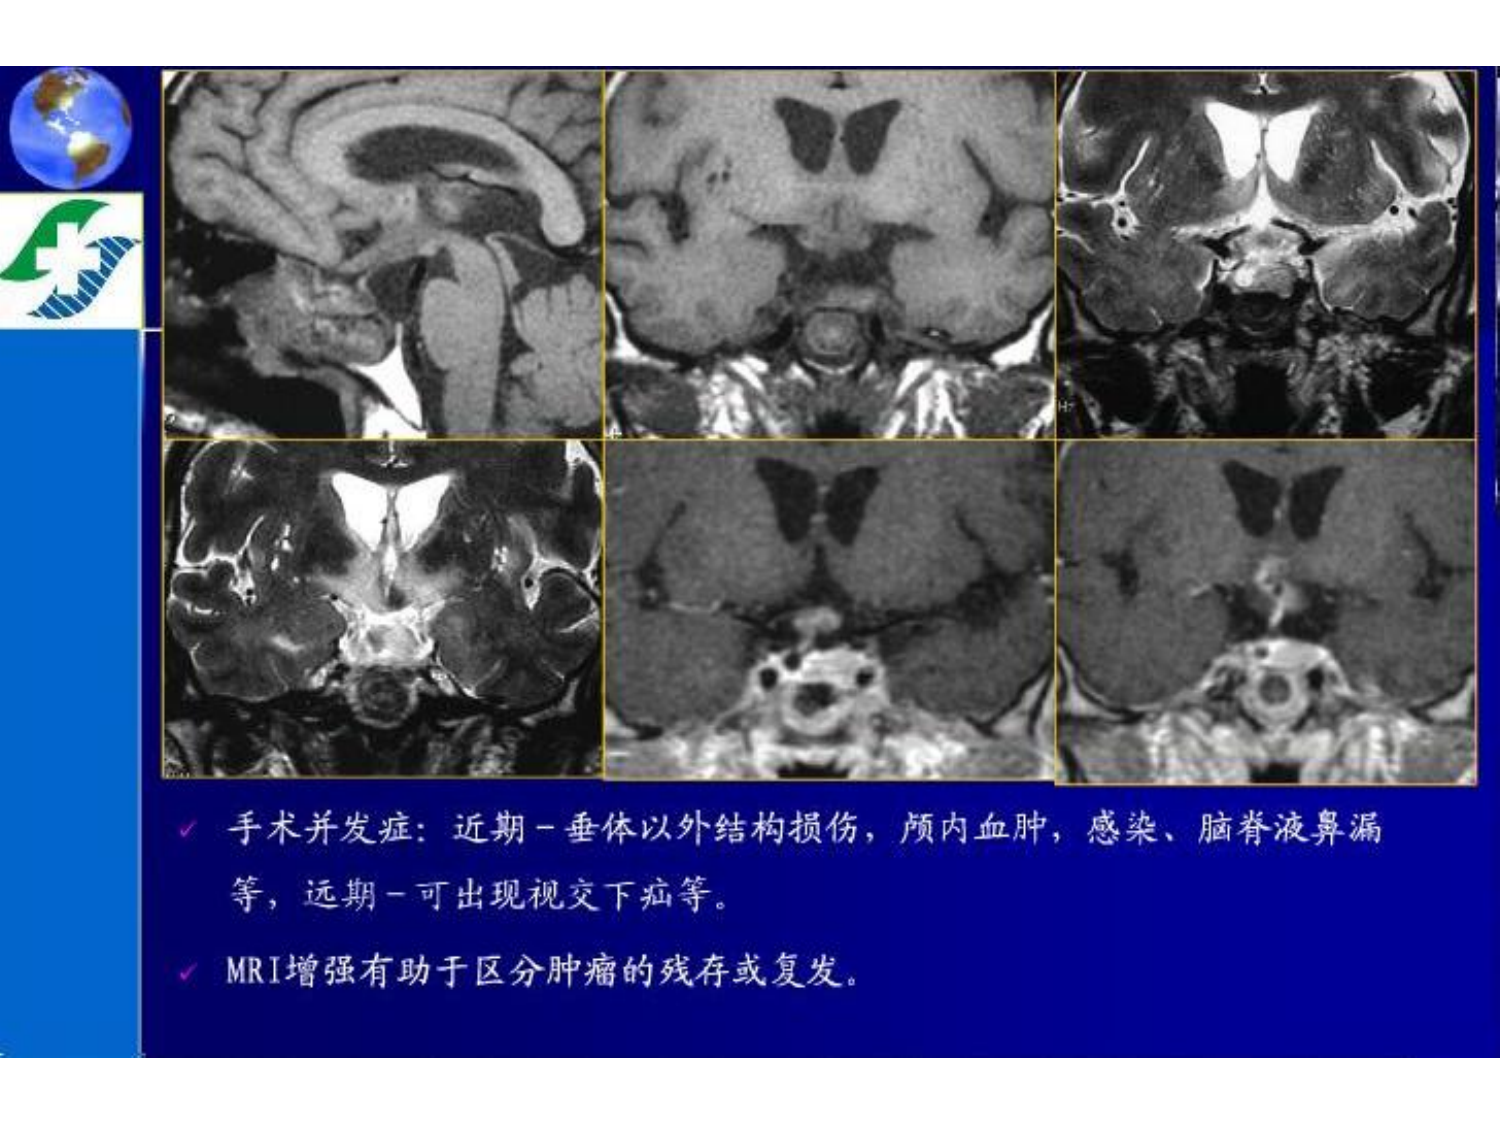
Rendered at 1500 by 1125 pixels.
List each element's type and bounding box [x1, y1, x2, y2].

picture [0, 66, 1500, 1059]
